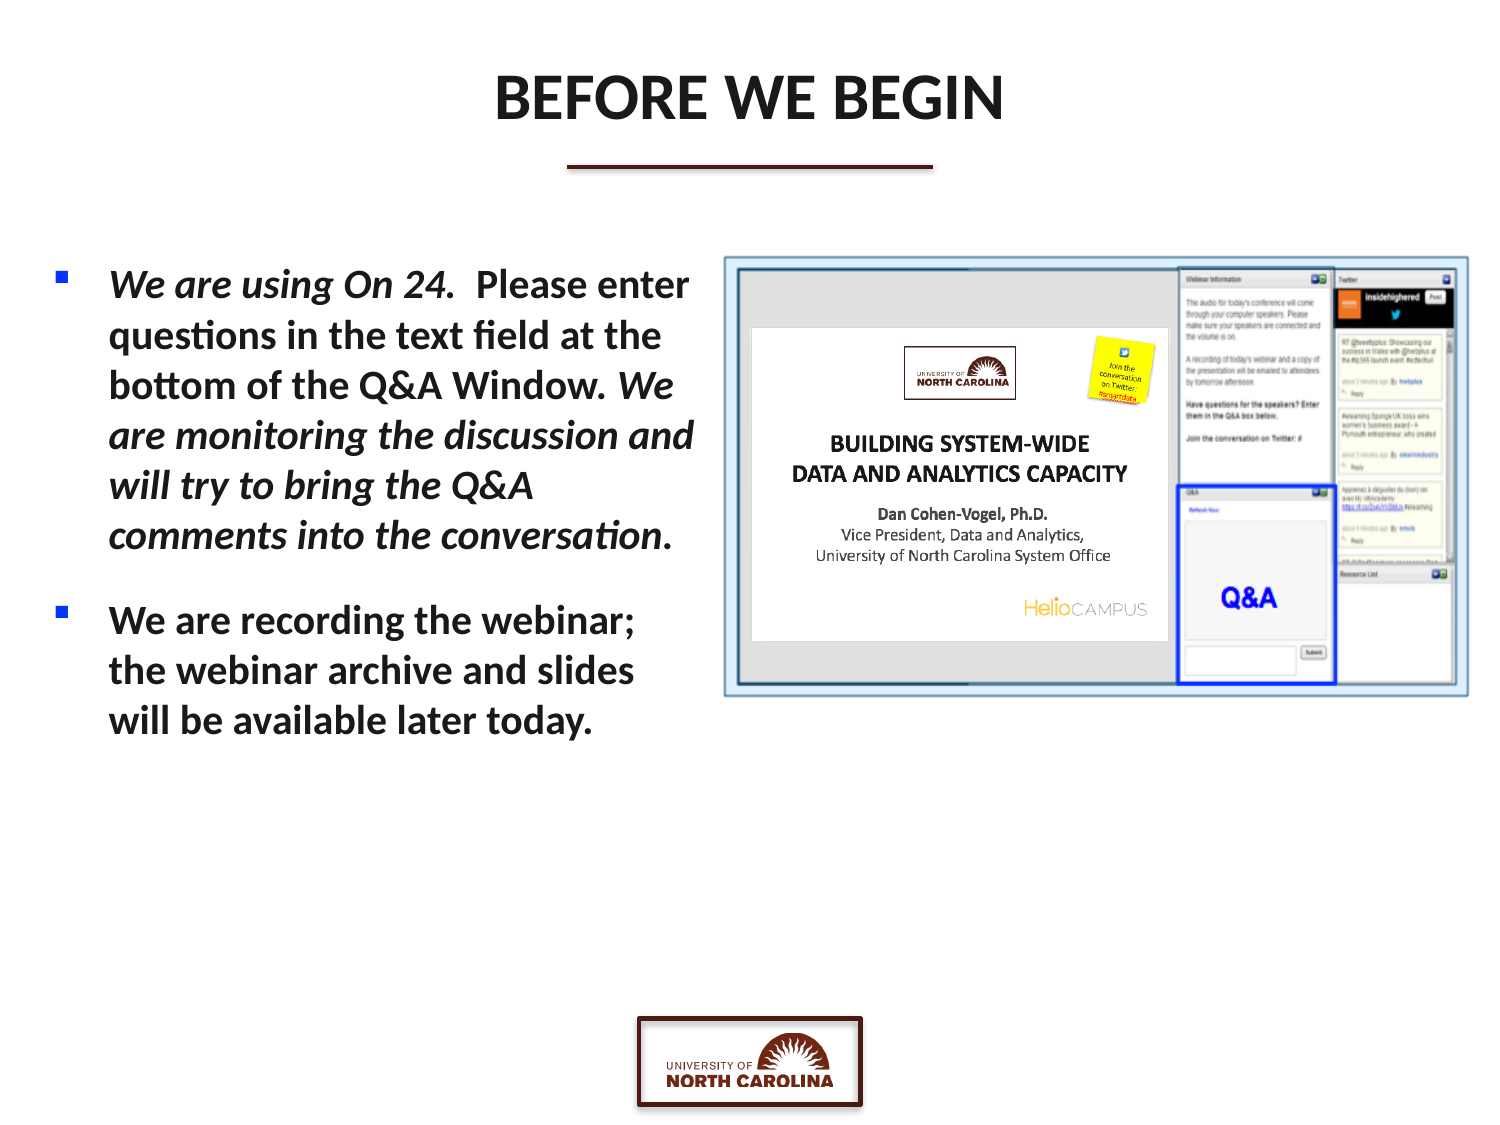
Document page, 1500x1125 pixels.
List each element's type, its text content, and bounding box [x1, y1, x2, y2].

title BEFORE WE BEGIN [75, 45, 1425, 167]
list We are using On 24. Please enter questions in the text field at the bottom of the Q&A Window. We are monitoring the discussion and will try to bring the Q&A comments into the conversation. We are recording the webinar; the webinar archive and slides will be available later today. [37, 249, 713, 804]
picture [712, 249, 1477, 706]
